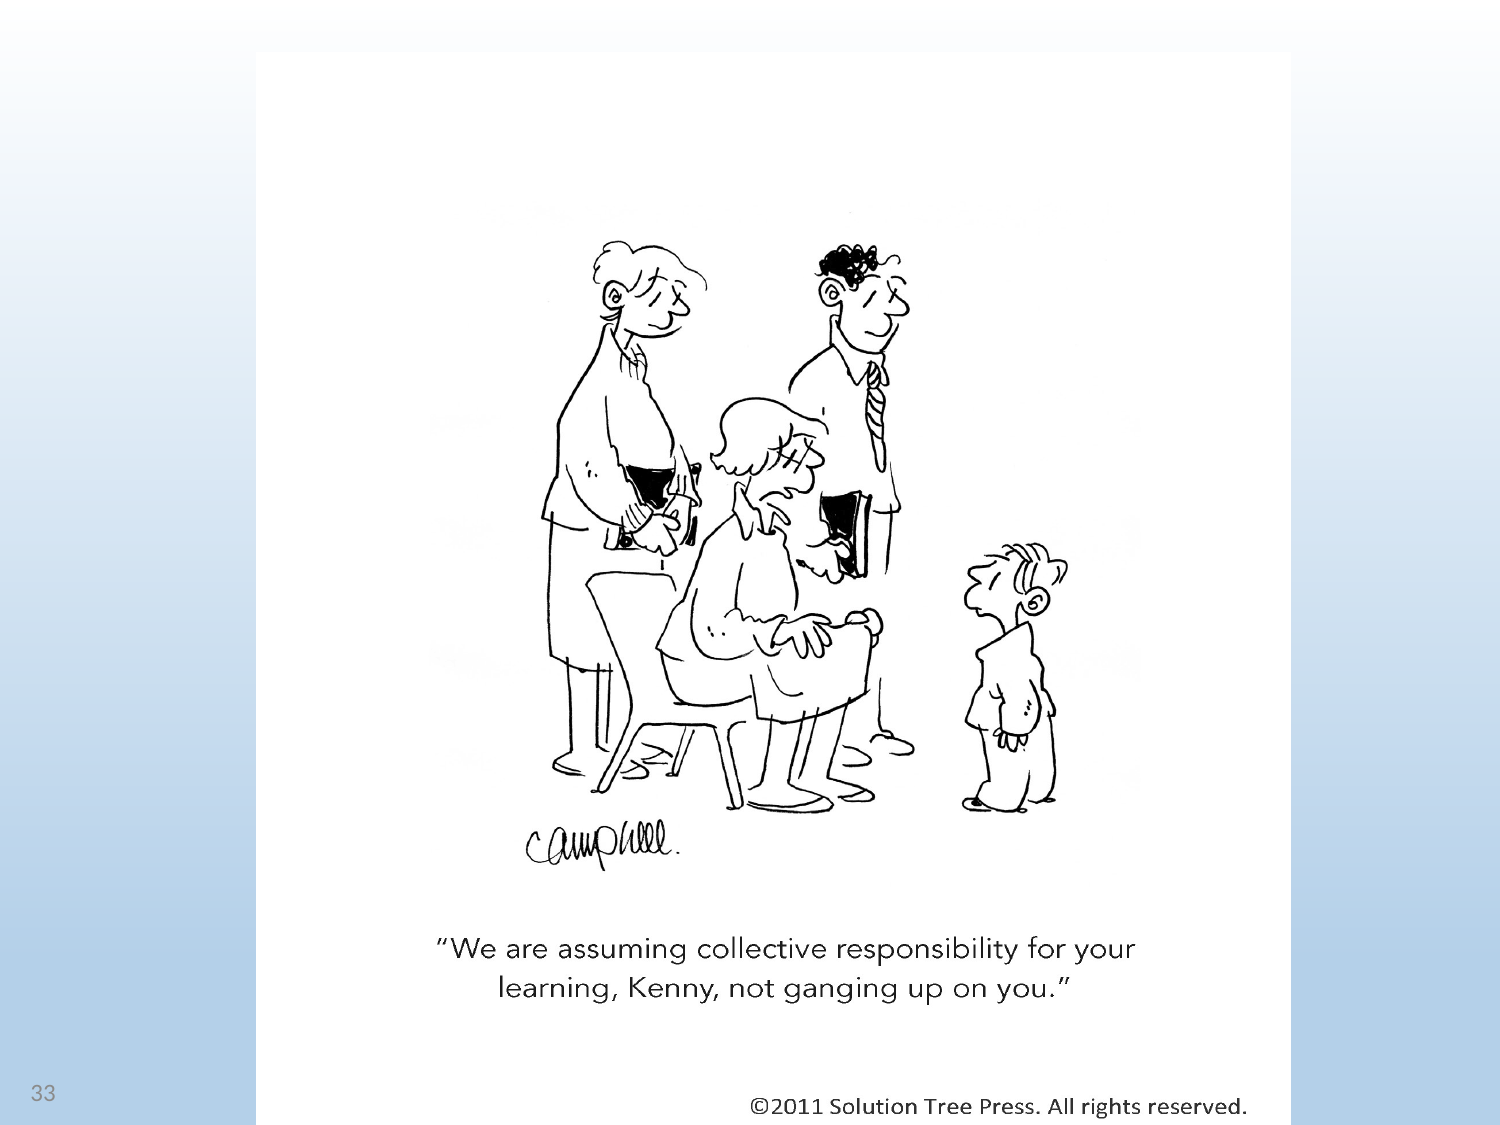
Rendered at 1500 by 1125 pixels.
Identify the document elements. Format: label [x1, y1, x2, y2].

list [0, 52, 1500, 1125]
